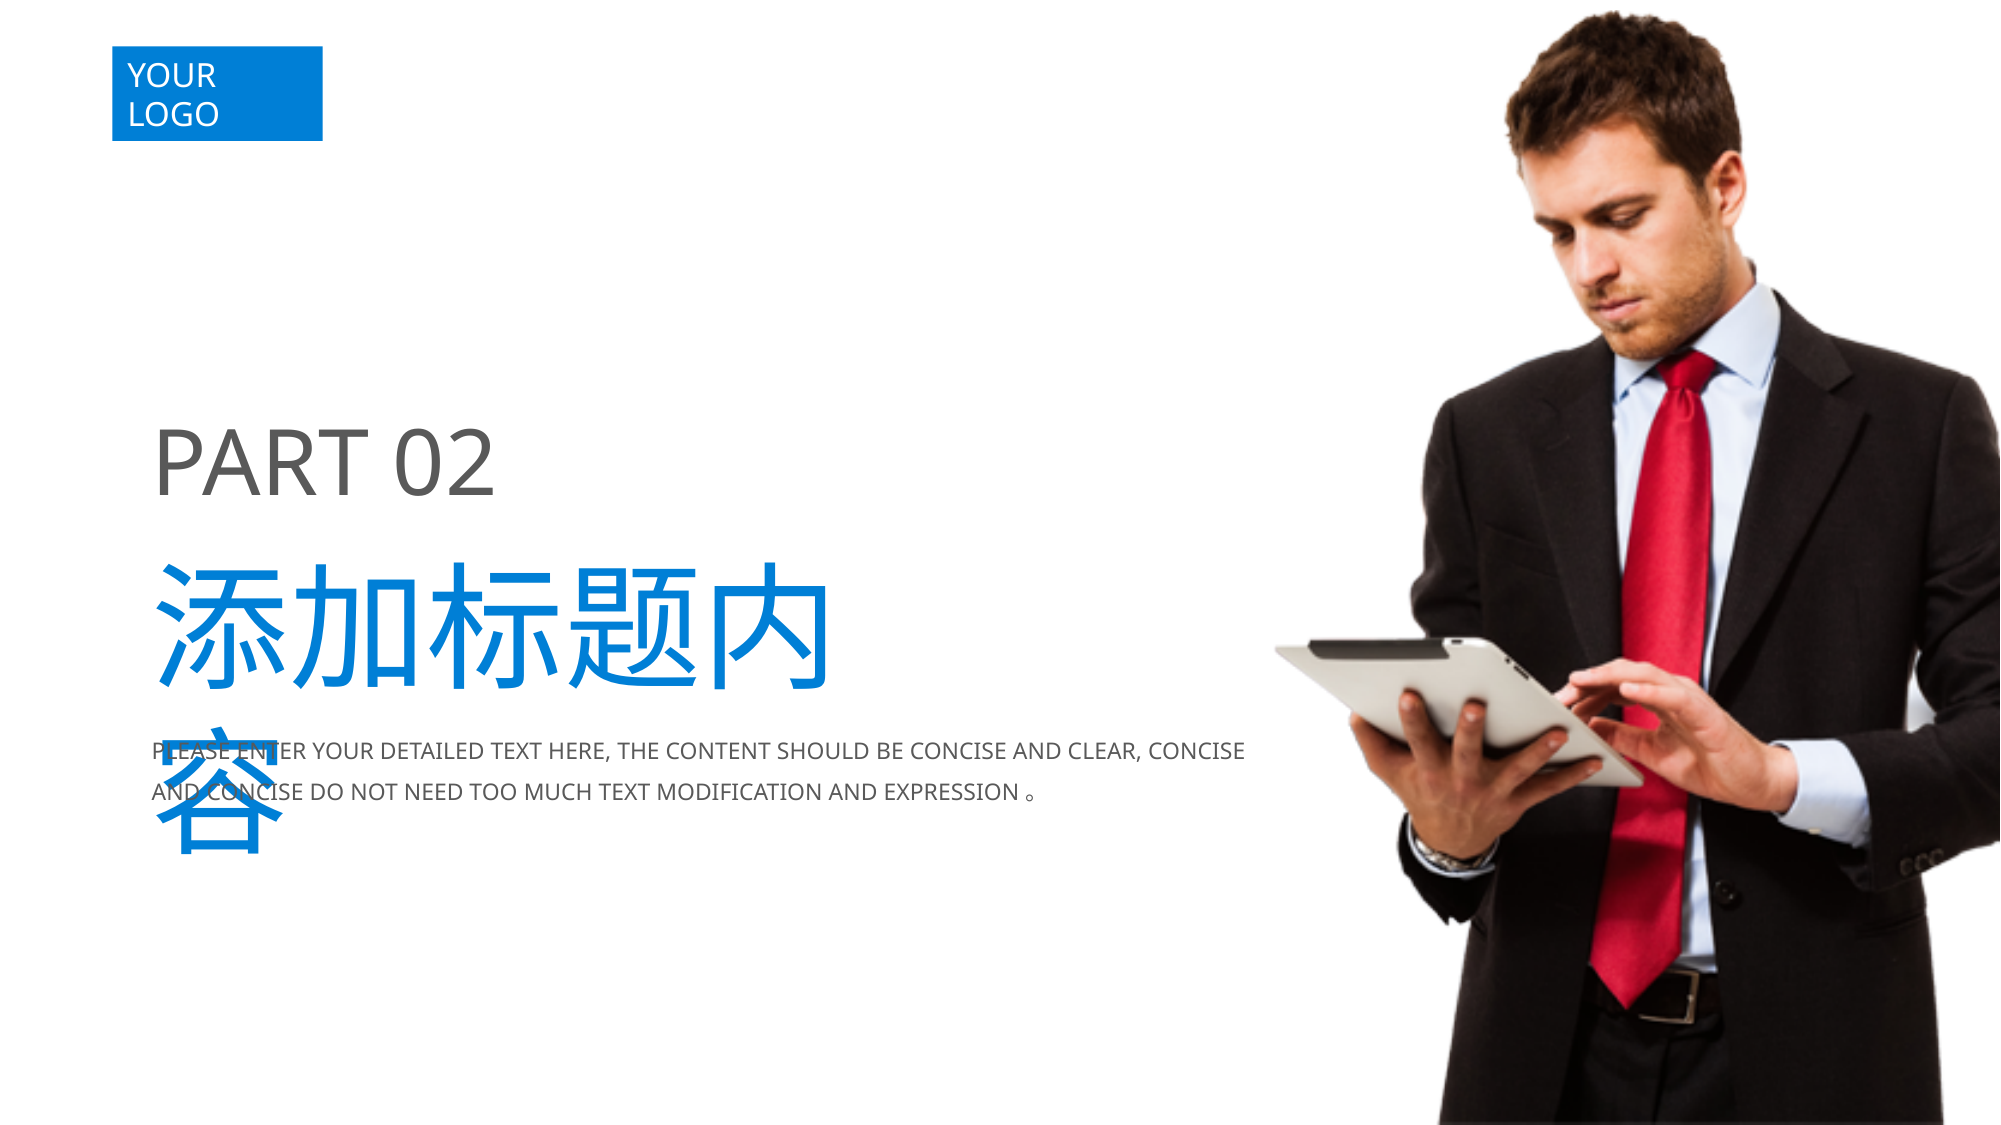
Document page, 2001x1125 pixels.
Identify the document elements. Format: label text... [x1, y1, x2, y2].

text_box 添加标题内容 [136, 813, 911, 878]
text_box PART 02 [136, 396, 771, 522]
picture [1253, 10, 2000, 1125]
text_box YOUR LOGO [112, 46, 323, 141]
text_box PLEASE ENTER YOUR DETAILED TEXT HERE, THE CONTENT SHOULD BE CONCISE AND CLEAR, CONCISE AND CONCISE DO NOT NEED TOO MUCH TEXT MODIFICATION AND EXPRESSION。 [136, 715, 1253, 813]
text_box 添加标题内容 [136, 533, 911, 715]
